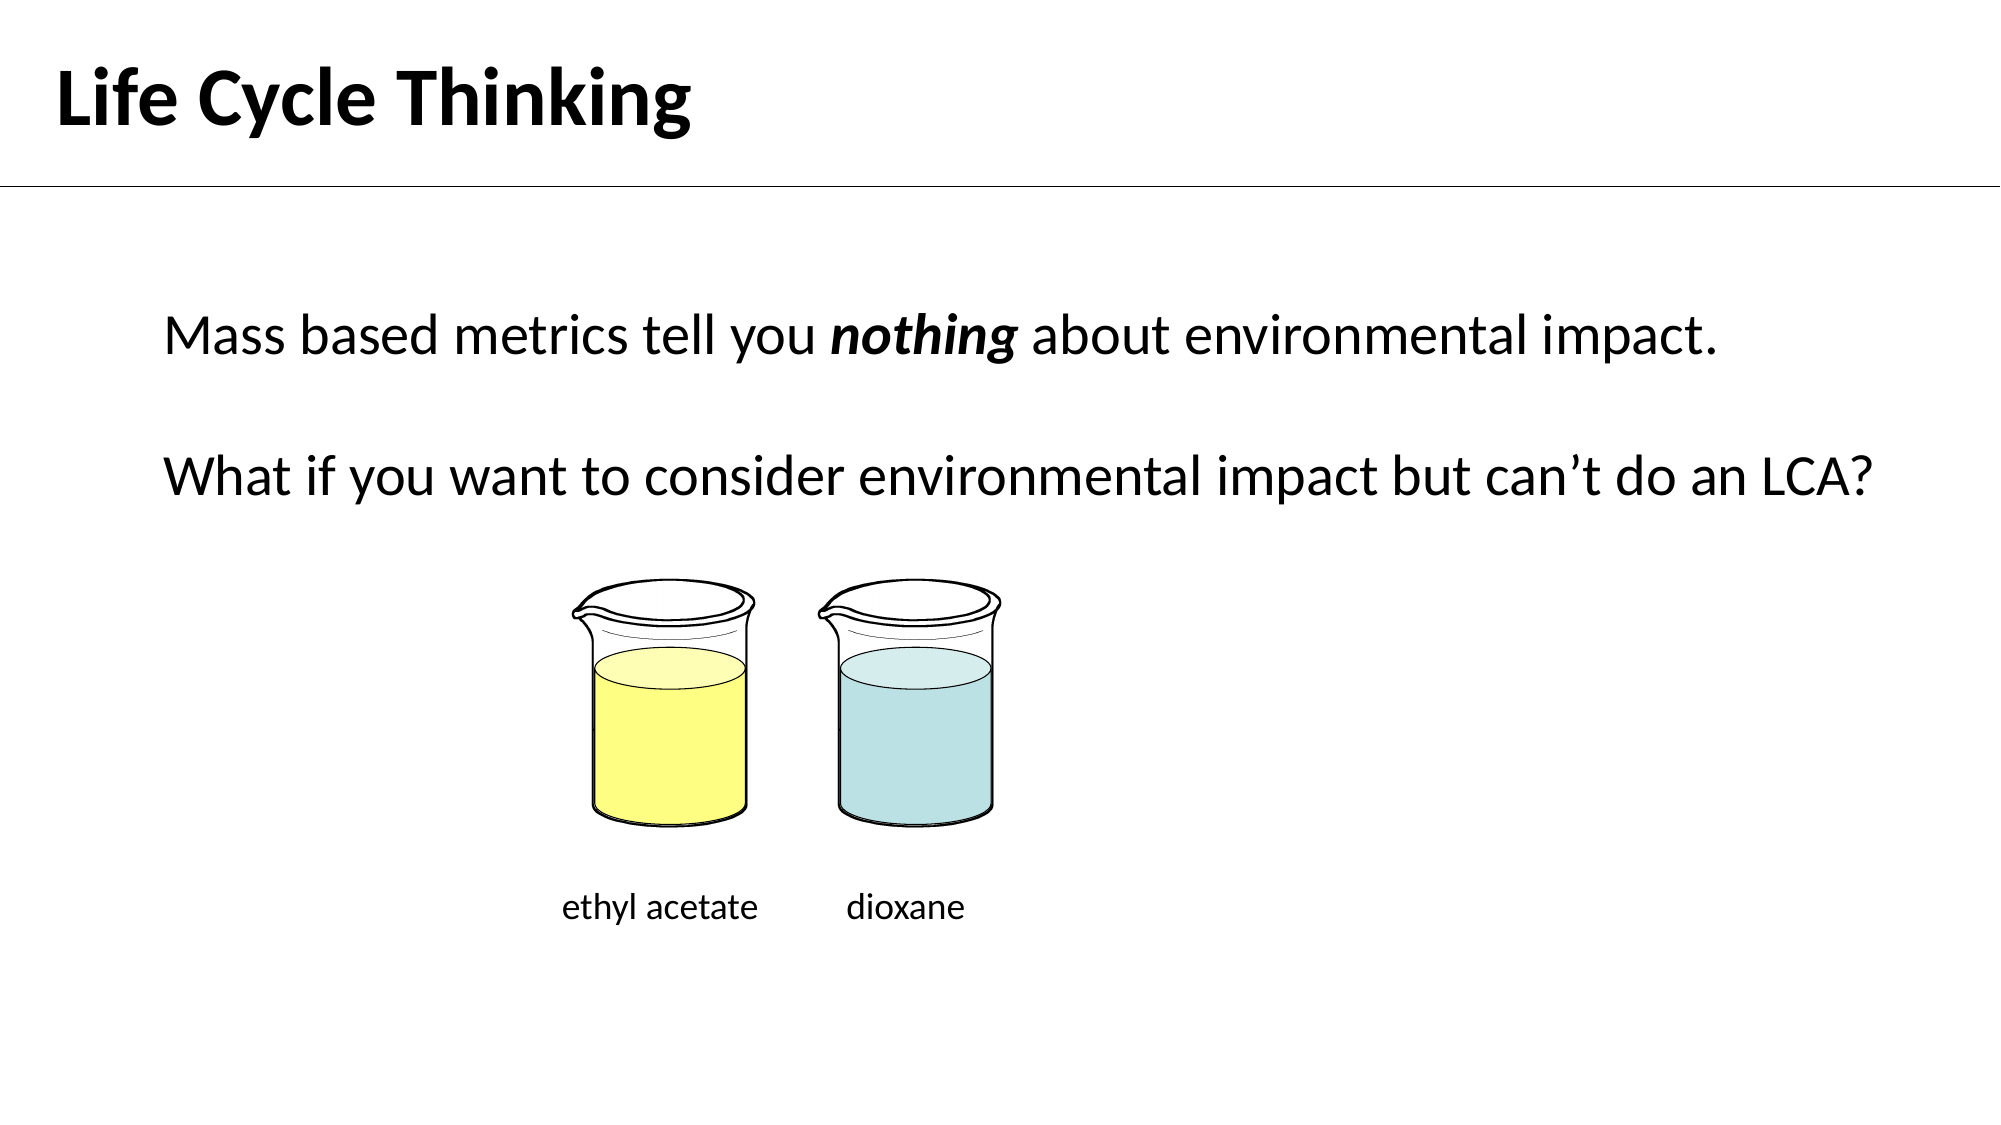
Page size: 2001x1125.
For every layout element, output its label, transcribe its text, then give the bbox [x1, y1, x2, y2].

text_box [547, 574, 1006, 935]
text_box Life Cycle Thinking [41, 35, 708, 150]
text_box Mass based metrics tell you nothing about environmental impact. What if you want to consider environmental impact but can’t do an LCA? [148, 289, 1891, 515]
